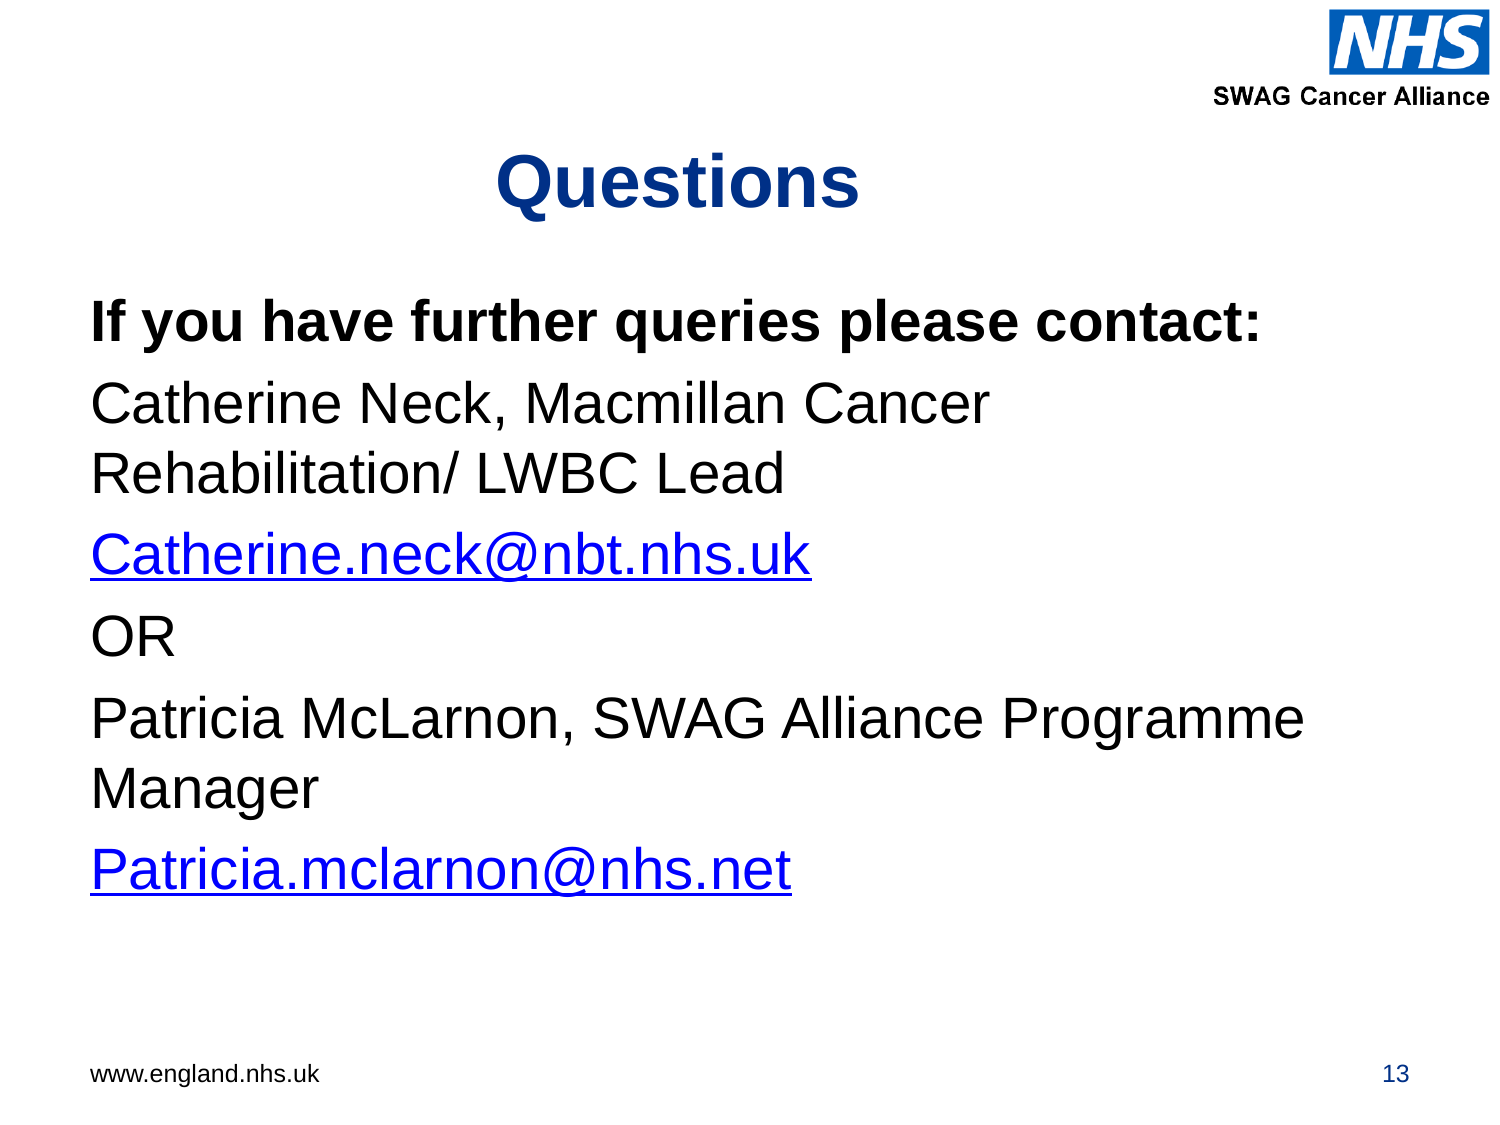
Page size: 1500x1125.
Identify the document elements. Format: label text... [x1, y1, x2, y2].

list If you have further queries please contact: Catherine Neck, Macmillan Cancer Rehabilitation/ LWBC Lead Catherine.neck@nbt.nhs.uk OR Patricia McLarnon, SWAG Alliance Programme Manager Patricia.mclarnon@nhs.net [75, 275, 1362, 924]
title Questions [75, 123, 1282, 233]
slide_number 13 [1074, 1042, 1425, 1103]
picture [1204, 0, 1500, 114]
